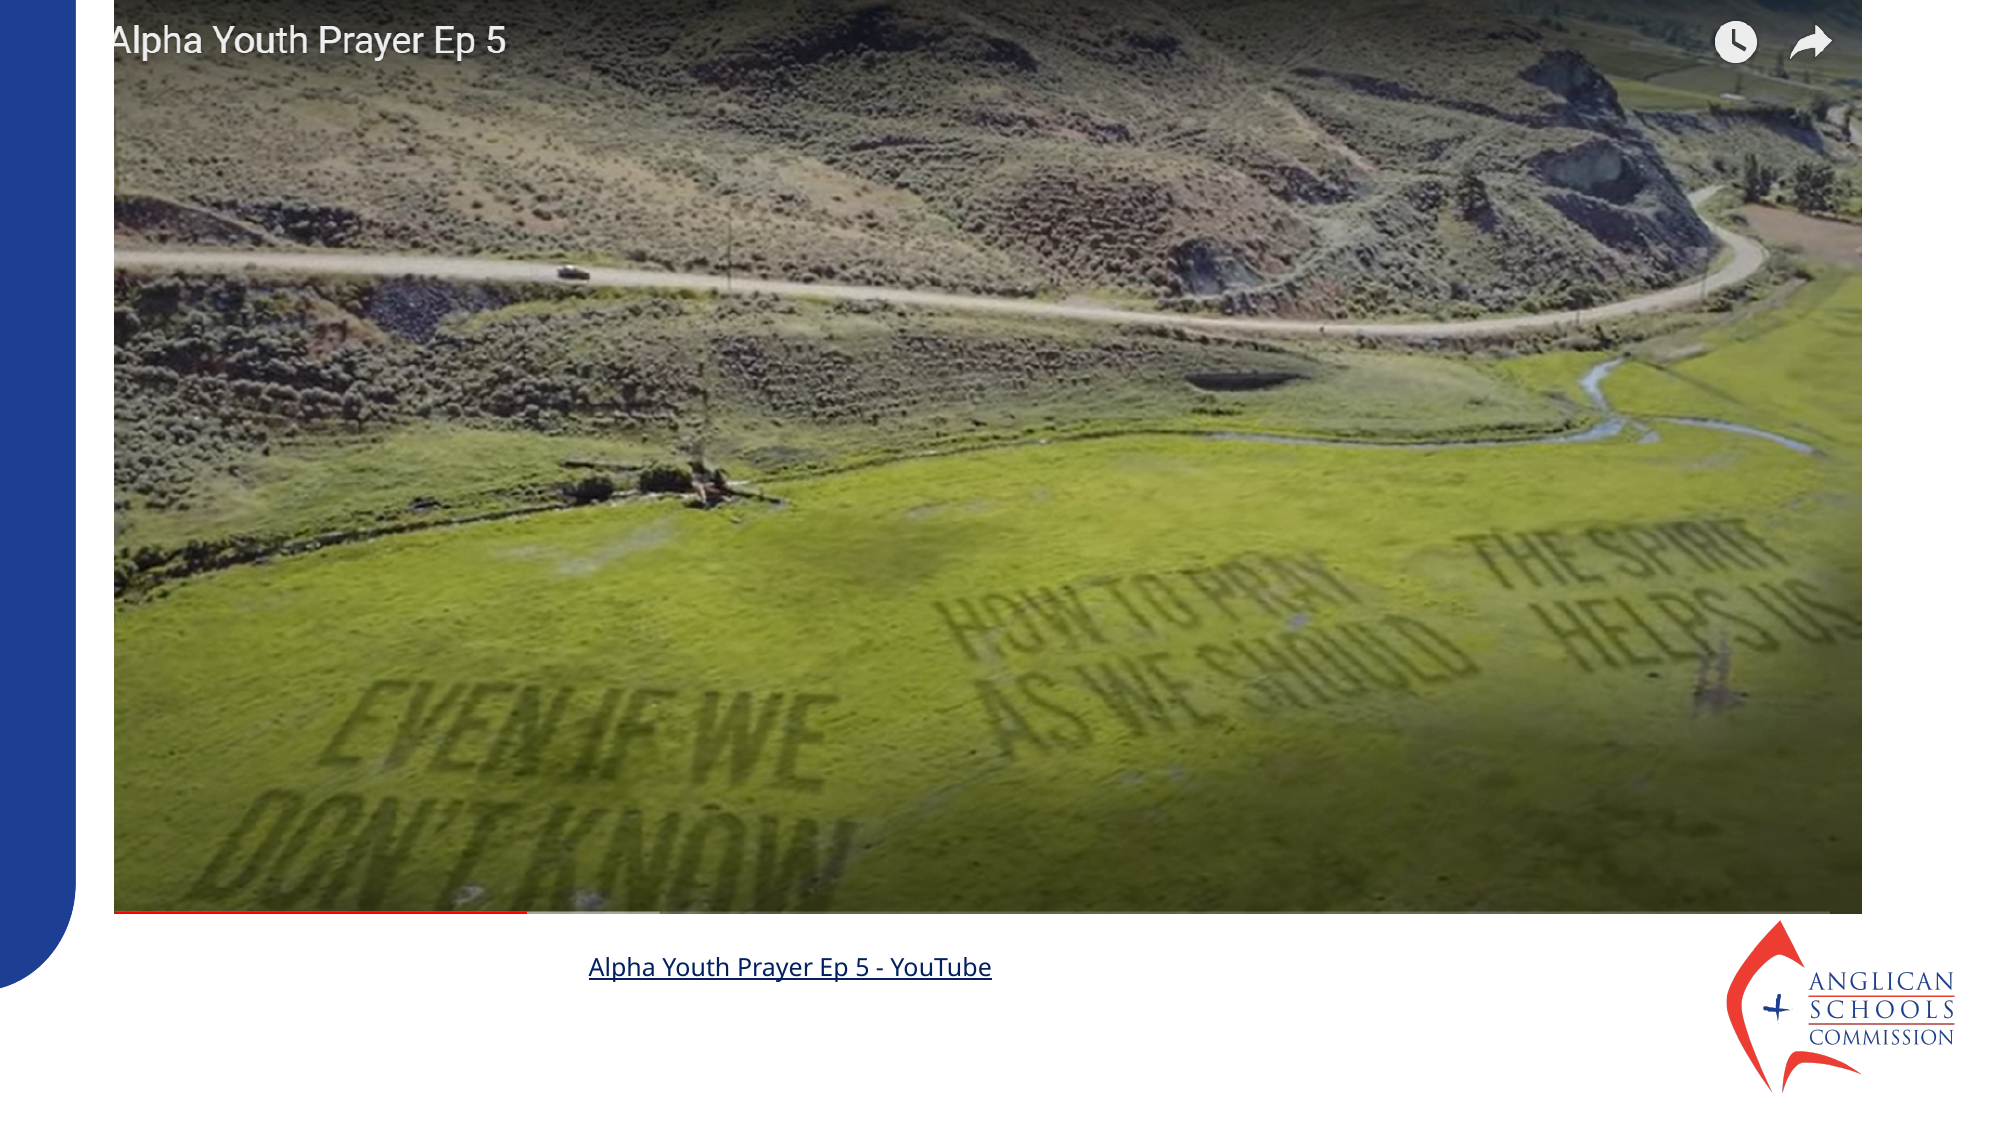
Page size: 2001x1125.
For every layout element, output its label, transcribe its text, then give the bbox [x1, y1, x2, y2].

picture [0, 0, 1863, 1125]
text_box Alpha Youth Prayer Ep 5 - YouTube [573, 943, 1574, 993]
